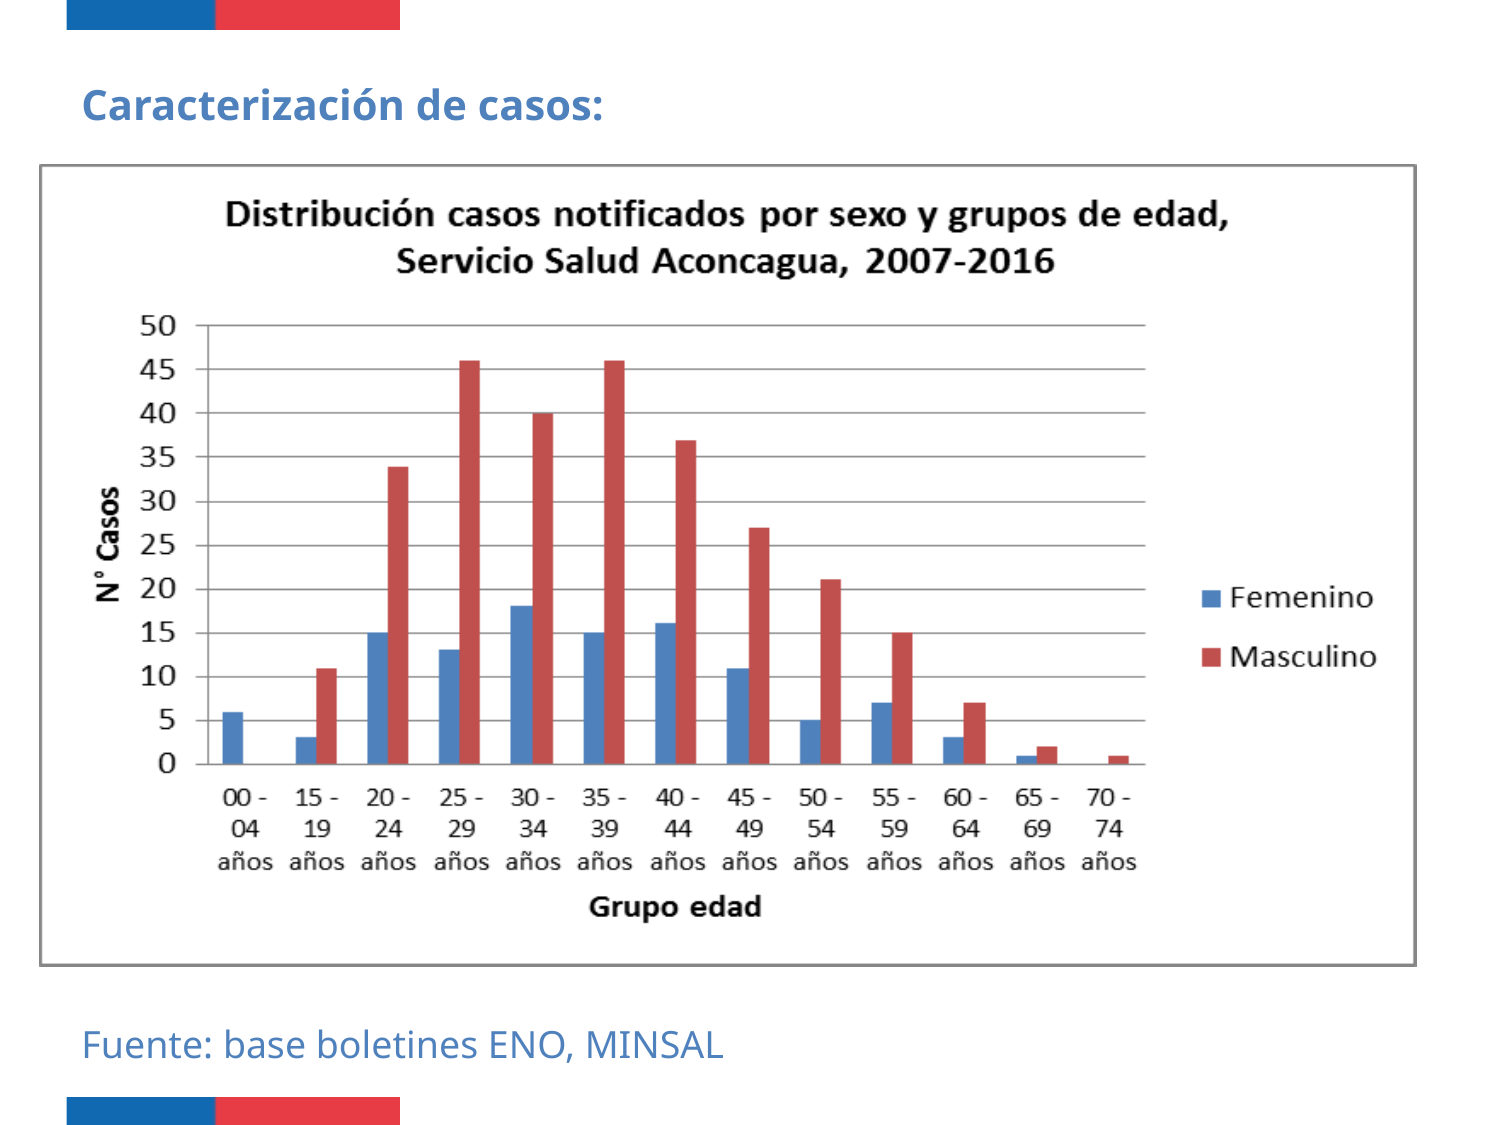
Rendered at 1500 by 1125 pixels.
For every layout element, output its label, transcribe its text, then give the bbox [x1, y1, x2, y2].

list Fuente: base boletines ENO, MINSAL [66, 1013, 1434, 1076]
picture [66, 1097, 400, 1125]
picture [66, 0, 400, 30]
list Caracterización de casos: [66, 71, 1434, 195]
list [39, 164, 1417, 967]
